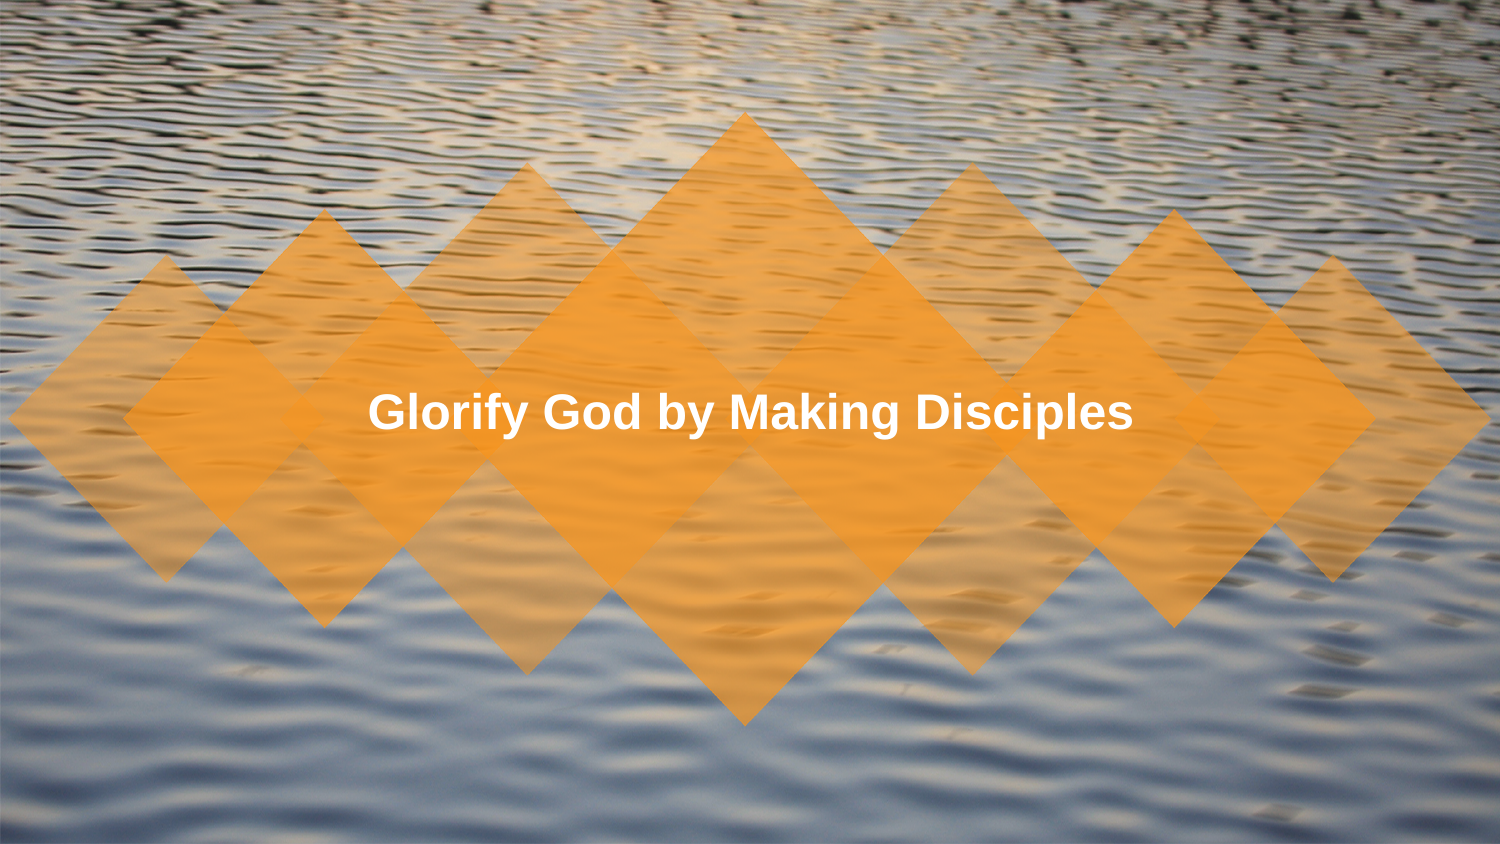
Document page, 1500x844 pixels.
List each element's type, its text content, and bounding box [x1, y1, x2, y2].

picture [0, 0, 1500, 844]
text_box Glorify God by Making Disciples [51, 371, 1452, 447]
